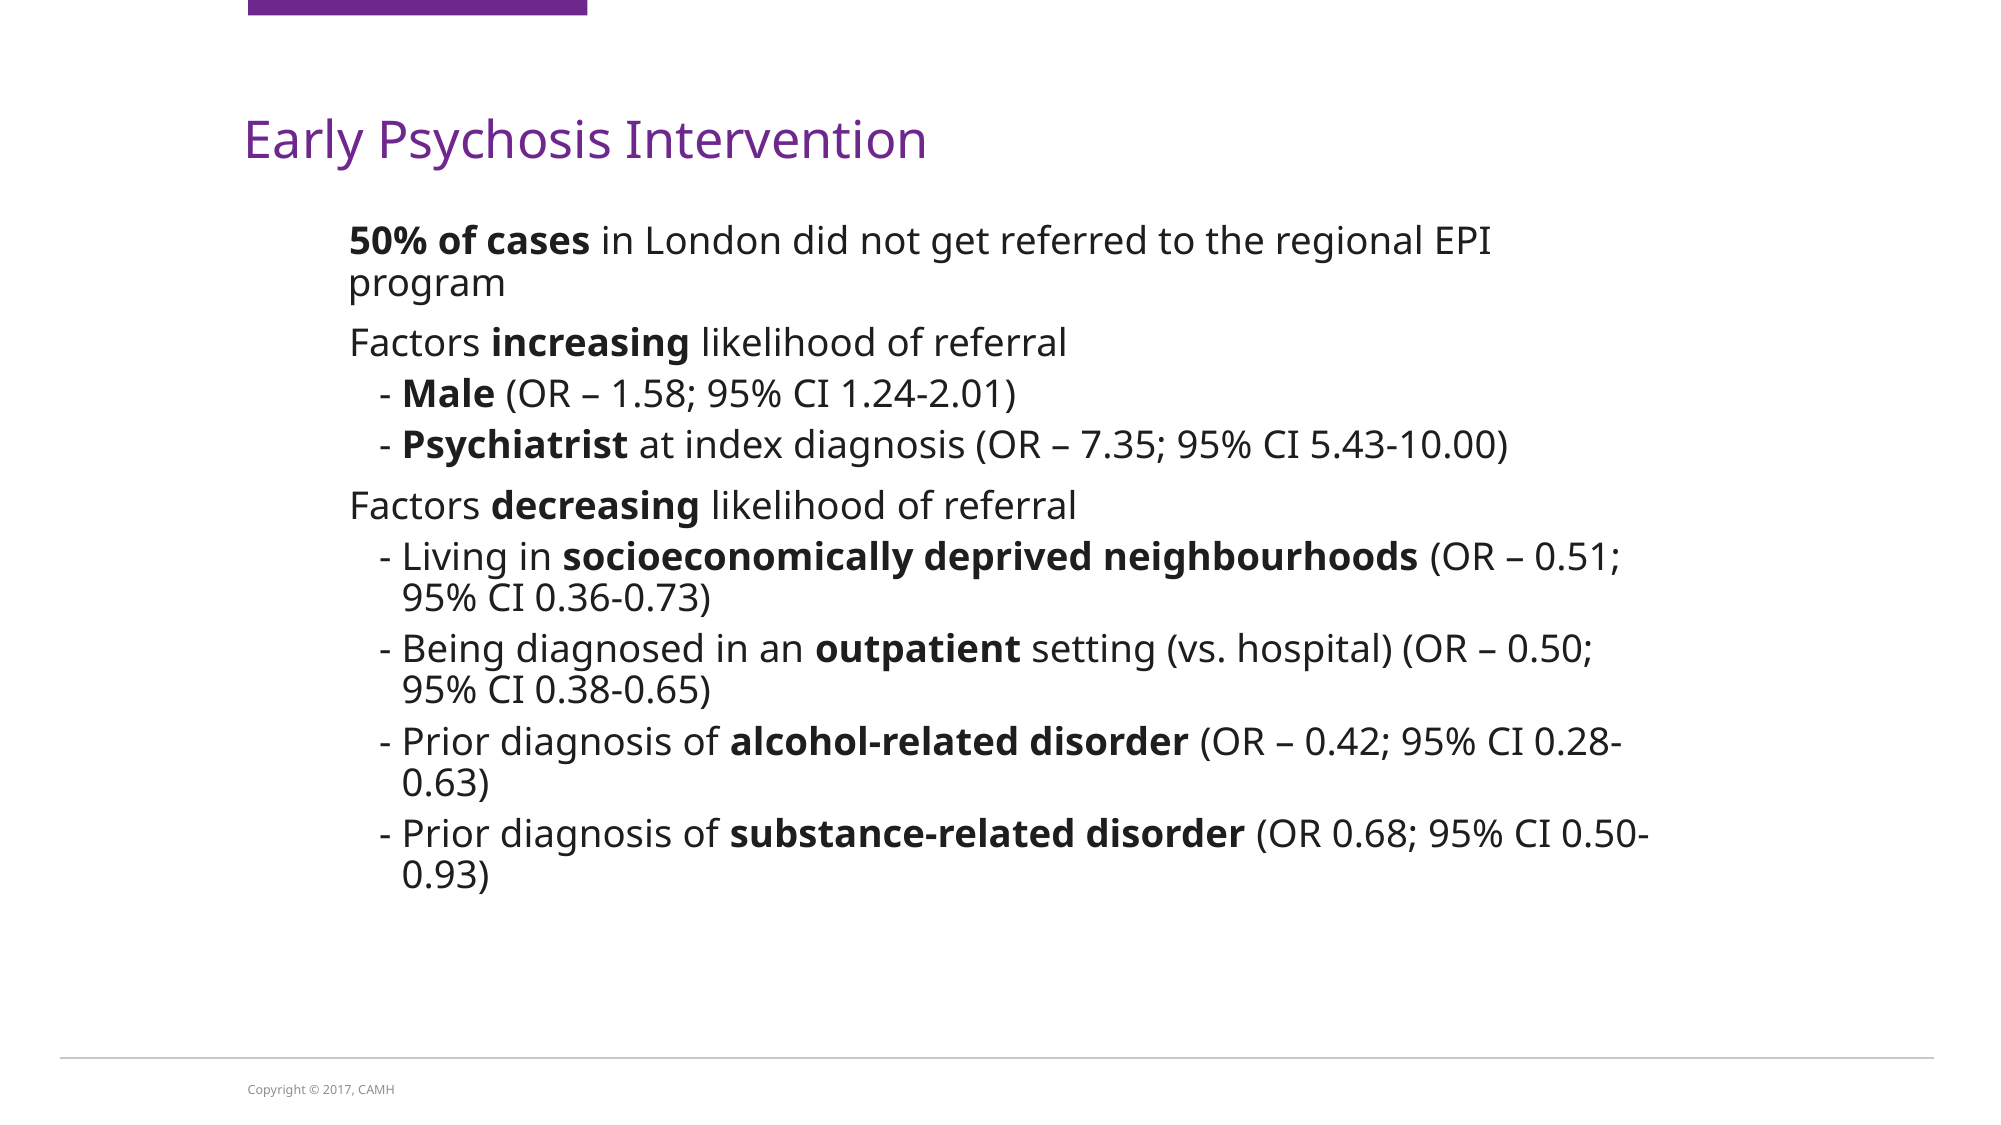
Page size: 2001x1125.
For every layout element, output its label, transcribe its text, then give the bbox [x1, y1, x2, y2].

title Early Psychosis Intervention [229, 91, 1927, 193]
list 50% of cases in London did not get referred to the regional EPI program Factors increasing likelihood of referral Male (OR – 1.58; 95% CI 1.24-2.01) Psychiatrist at index diagnosis (OR – 7.35; 95% CI 5.43-10.00) Factors decreasing likelihood of referral Living in socioeconomically deprived neighbourhoods (OR – 0.51; 95% CI 0.36-0.73) Being diagnosed in an outpatient setting (vs. hospital) (OR – 0.50; 95% CI 0.38-0.65) Prior diagnosis of alcohol-related disorder (OR – 0.42; 95% CI 0.28-0.63) Prior diagnosis of substance-related disorder (OR 0.68; 95% CI 0.50-0.93) [324, 214, 1675, 911]
